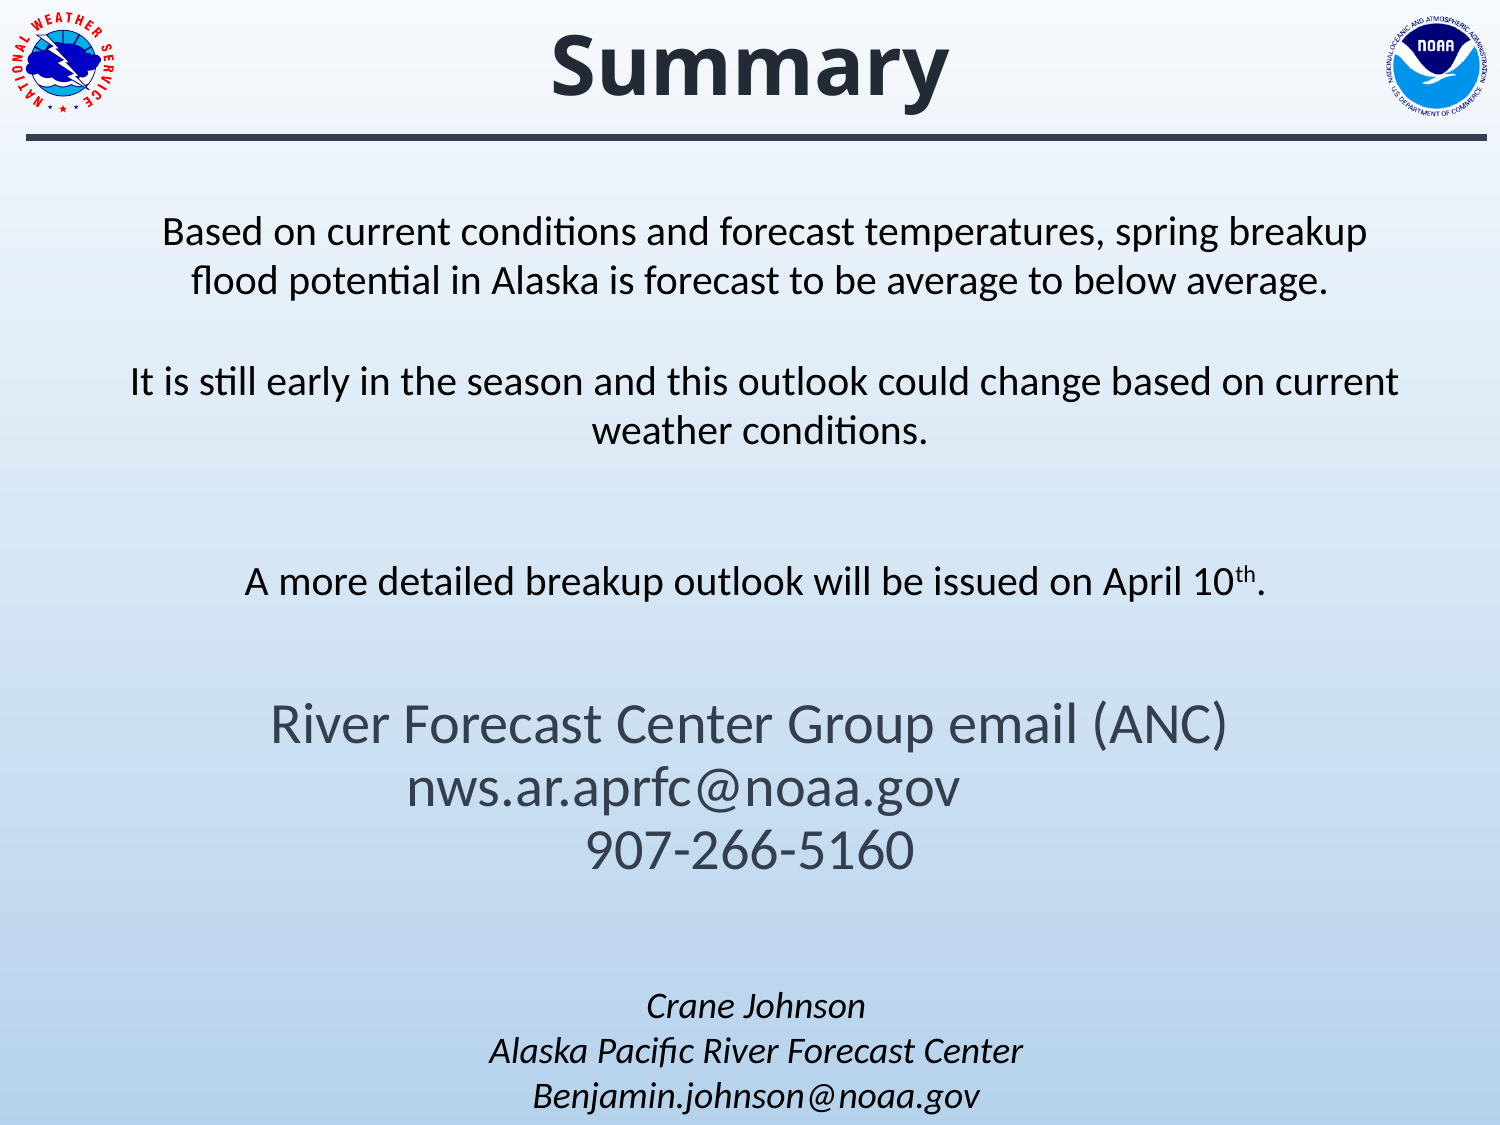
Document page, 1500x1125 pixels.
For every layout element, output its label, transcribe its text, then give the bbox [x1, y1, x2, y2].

text_box Summary [0, 0, 1500, 138]
text_box Based on current conditions and forecast temperatures, spring breakup flood potential in Alaska is forecast to be average to below average. It is still early in the season and this outlook could change based on current weather conditions. A more detailed breakup outlook will be issued on April 10th. [113, 195, 1417, 611]
picture [1384, 14, 1488, 118]
picture [12, 12, 114, 113]
text_box Crane Johnson Alaska Pacific River Forecast Center Benjamin.johnson@noaa.gov [381, 973, 1132, 1124]
text_box River Forecast Center Group email (ANC) nws.ar.aprfc@noaa.gov 907-266-5160 [211, 686, 1288, 1079]
